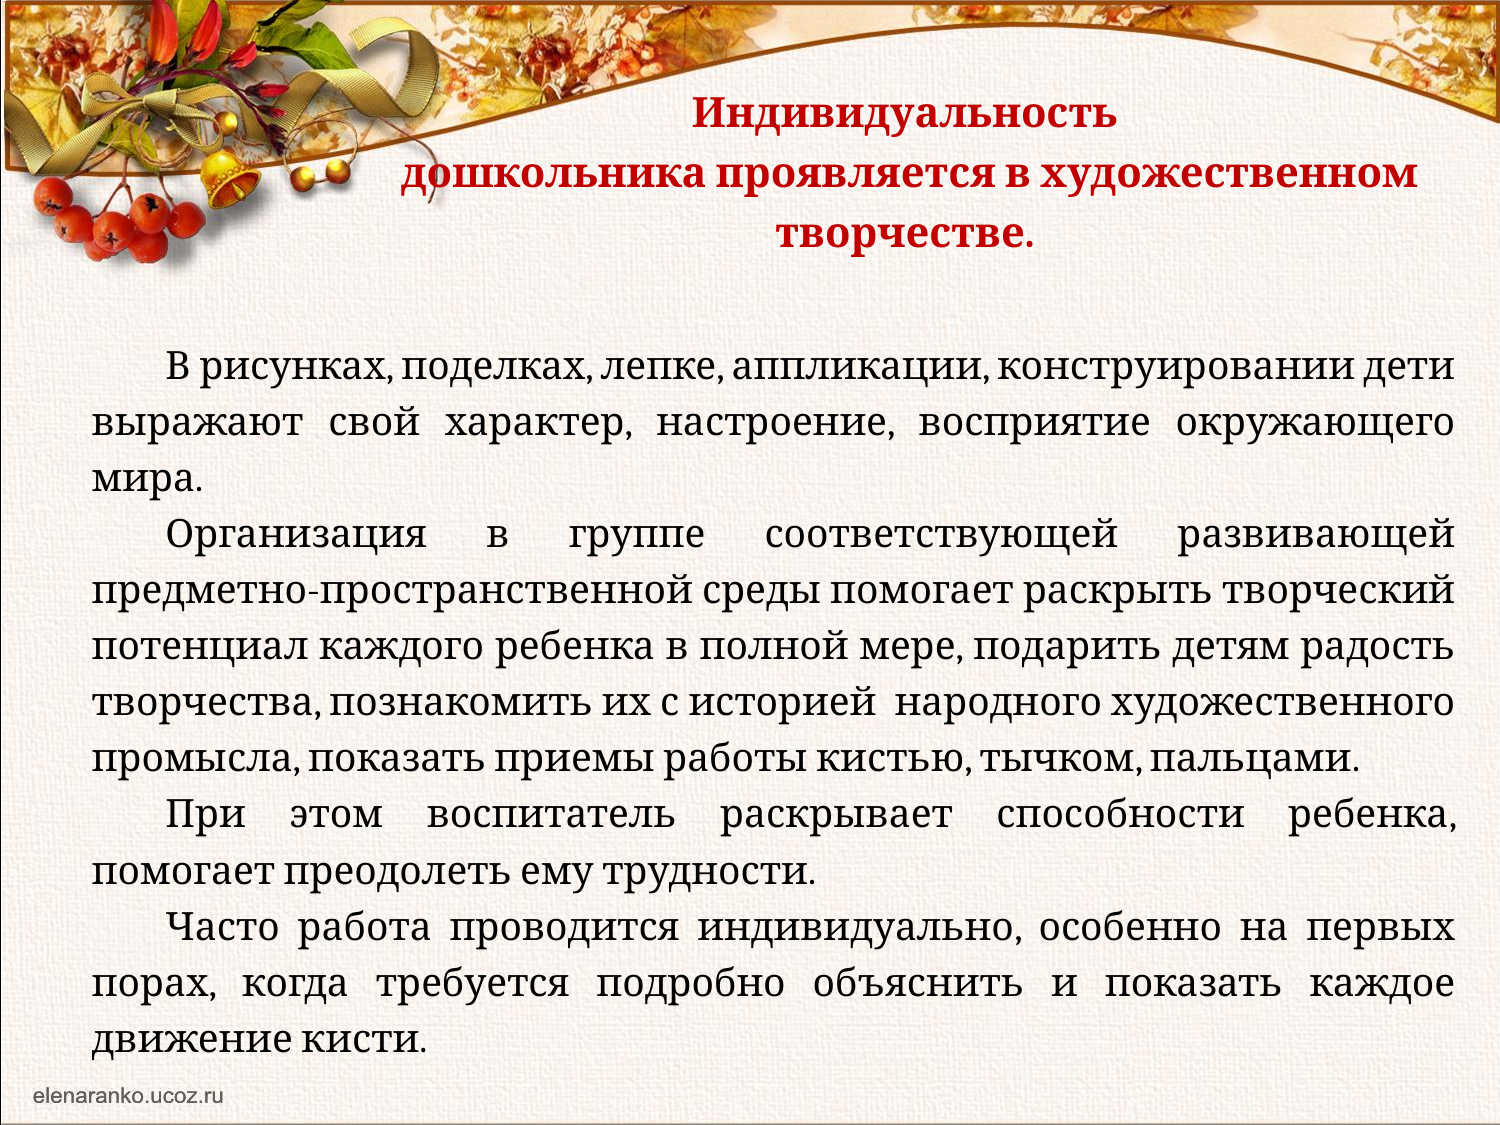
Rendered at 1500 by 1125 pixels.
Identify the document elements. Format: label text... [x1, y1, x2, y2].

title Индивидуальность дошкольника проявляется в художественном творчестве. [336, 149, 1483, 233]
subtitle В рисунках, поделках, лепке, аппликации, конструировании дети выражают свой характер, настроение, восприятие окружающего мира. Организация в группе соответствующей развивающей предметно-пространственной среды помогает раскрыть творческий потенциал каждого ребенка в полной мере, подарить детям радость творчества, познакомить их с историей народного художественного промысла, показать приемы работы кистью, тычком, пальцами. При этом воспитатель раскрывает способности ребенка, помогает преодолеть ему трудности. Часто работа проводится индивидуально, особенно на первых порах, когда требуется подробно объяснить и показать каждое движение кисти. [76, 302, 1471, 1071]
picture [0, 0, 1500, 1125]
